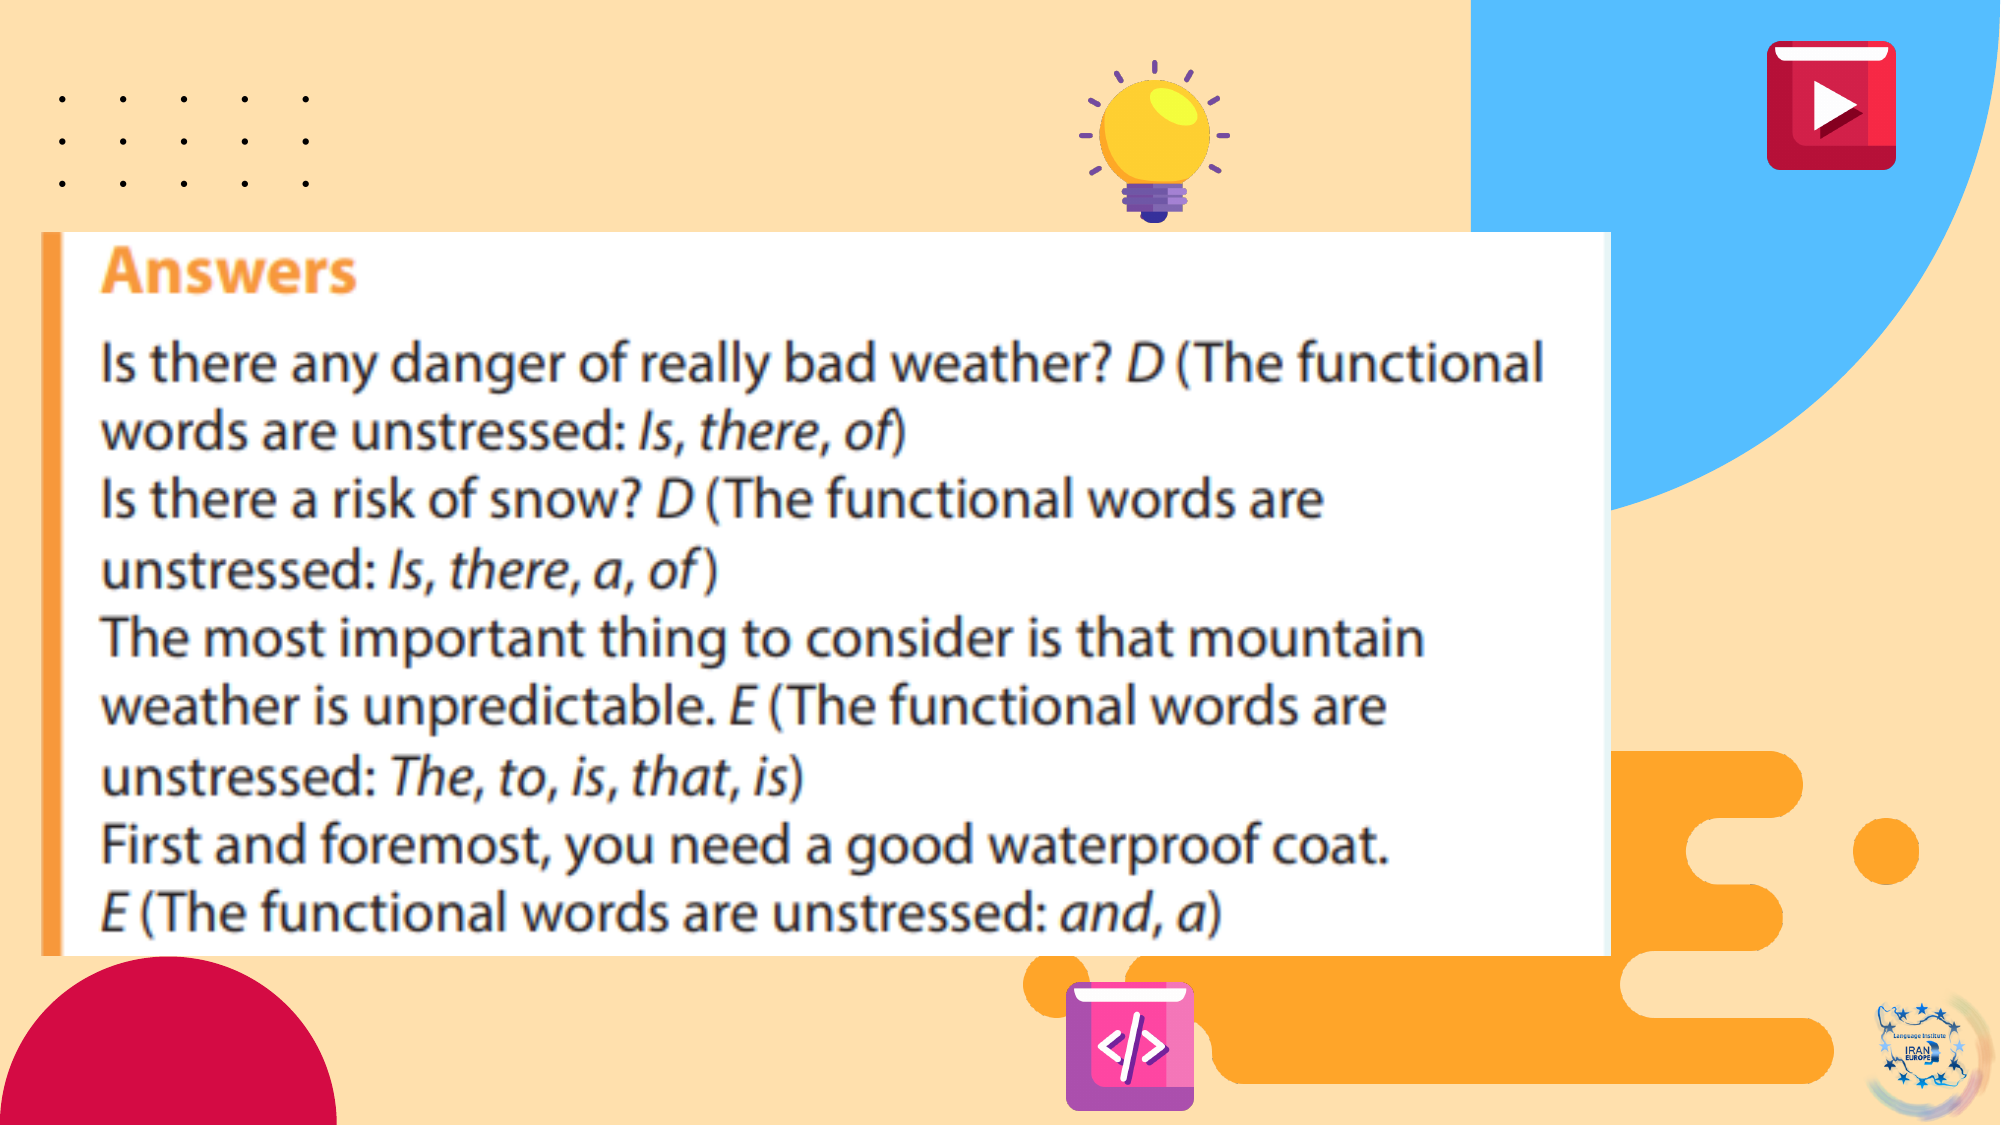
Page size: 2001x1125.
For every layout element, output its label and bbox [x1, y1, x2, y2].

picture [41, 232, 2000, 1125]
picture [1767, 41, 1896, 170]
picture [59, 96, 309, 187]
picture [1079, 60, 1230, 223]
